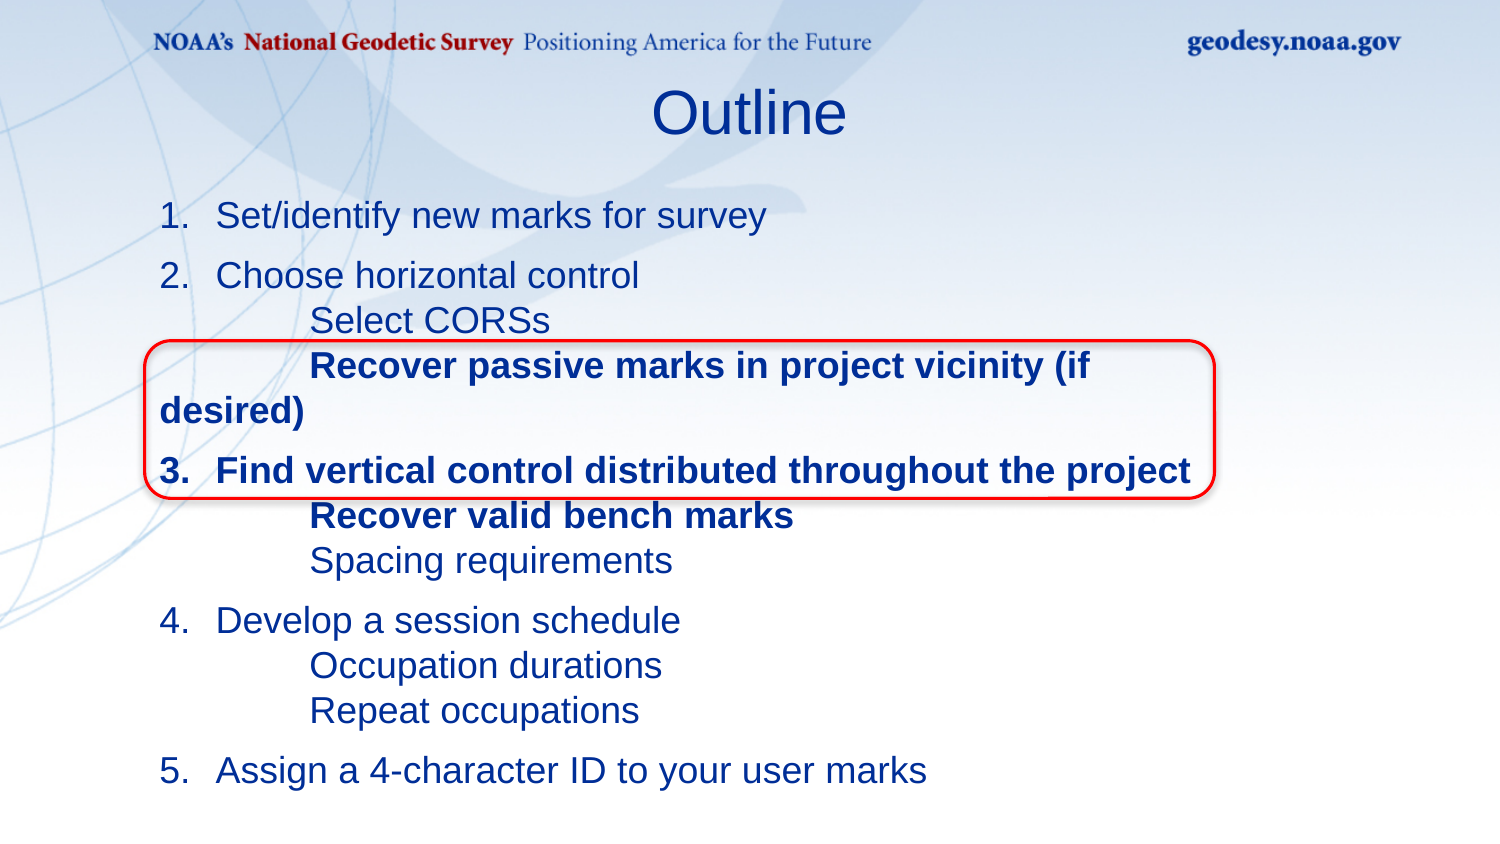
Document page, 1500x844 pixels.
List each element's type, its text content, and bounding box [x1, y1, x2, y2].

picture [0, 185, 1500, 844]
text_box [143, 339, 1216, 500]
text_box Set/identify new marks for survey Choose horizontal control Select CORSs Recover passive marks in project vicinity (if desired) Find vertical control distributed throughout the project Recover valid bench marks Spacing requirements Develop a session schedule Occupation durations Repeat occupations Assign a 4-character ID to your user marks [144, 183, 1250, 799]
picture [0, 0, 1500, 64]
list Outline [0, 64, 1500, 185]
